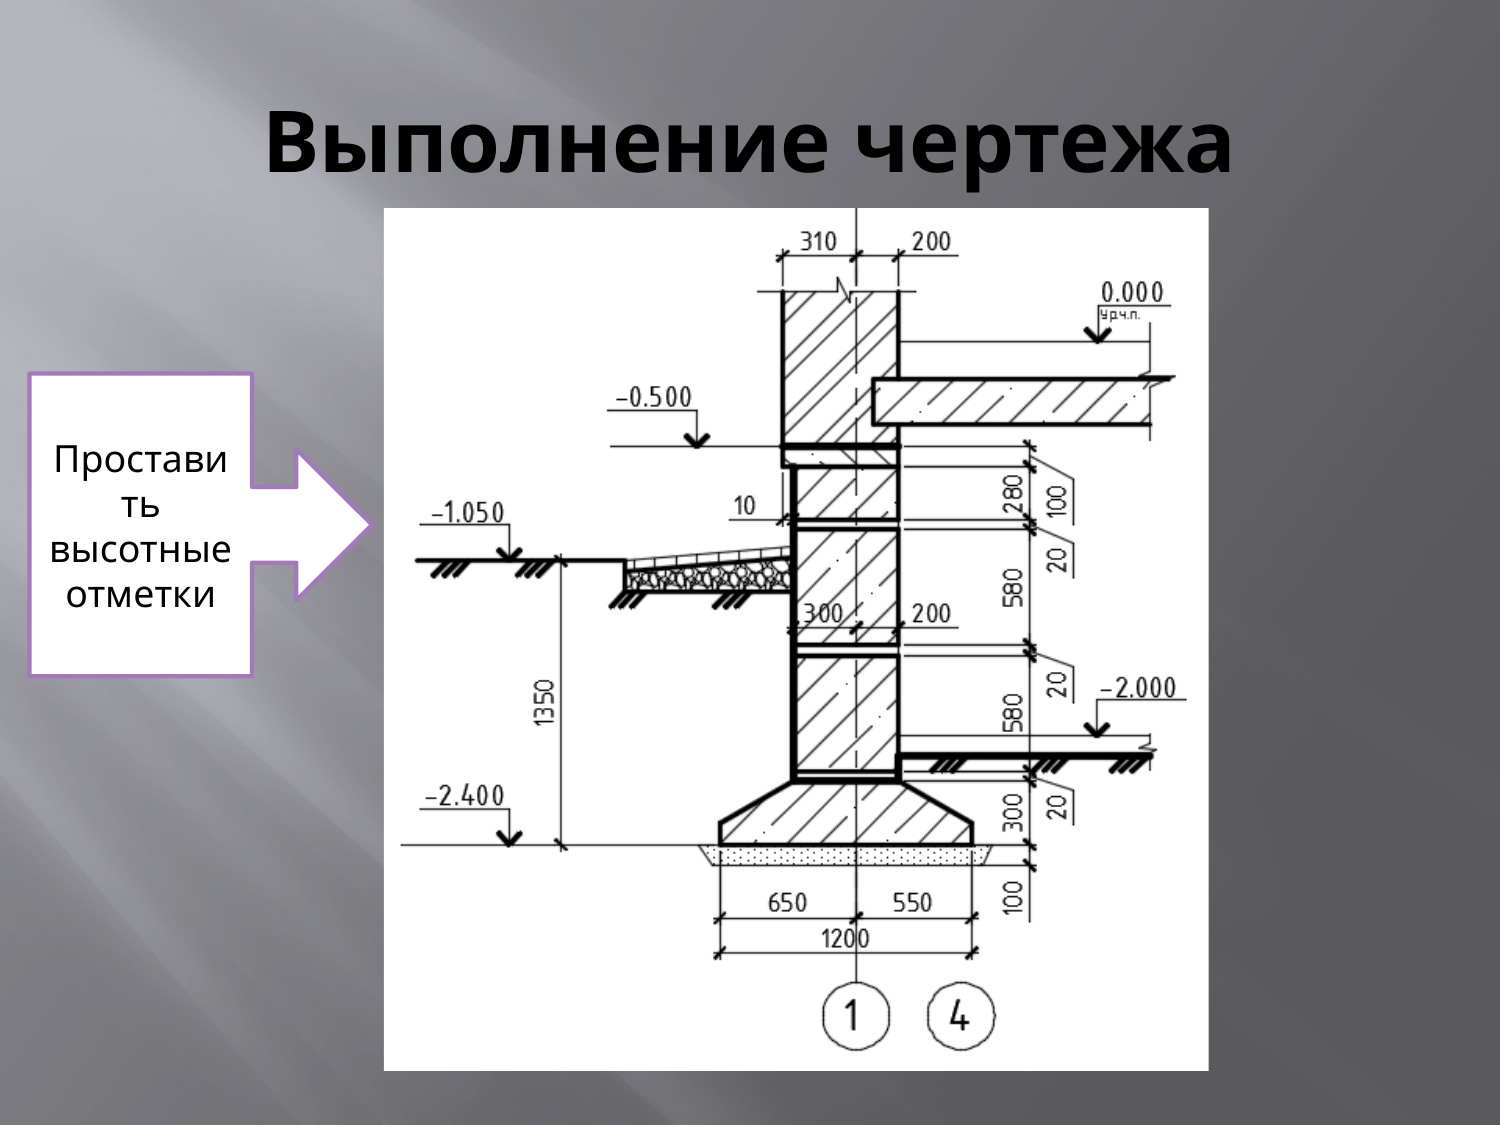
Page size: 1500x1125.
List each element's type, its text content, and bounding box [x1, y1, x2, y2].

picture [383, 207, 1209, 1071]
text_box Проставить высотные отметки [27, 371, 375, 679]
title Выполнение чертежа [75, 45, 1425, 233]
